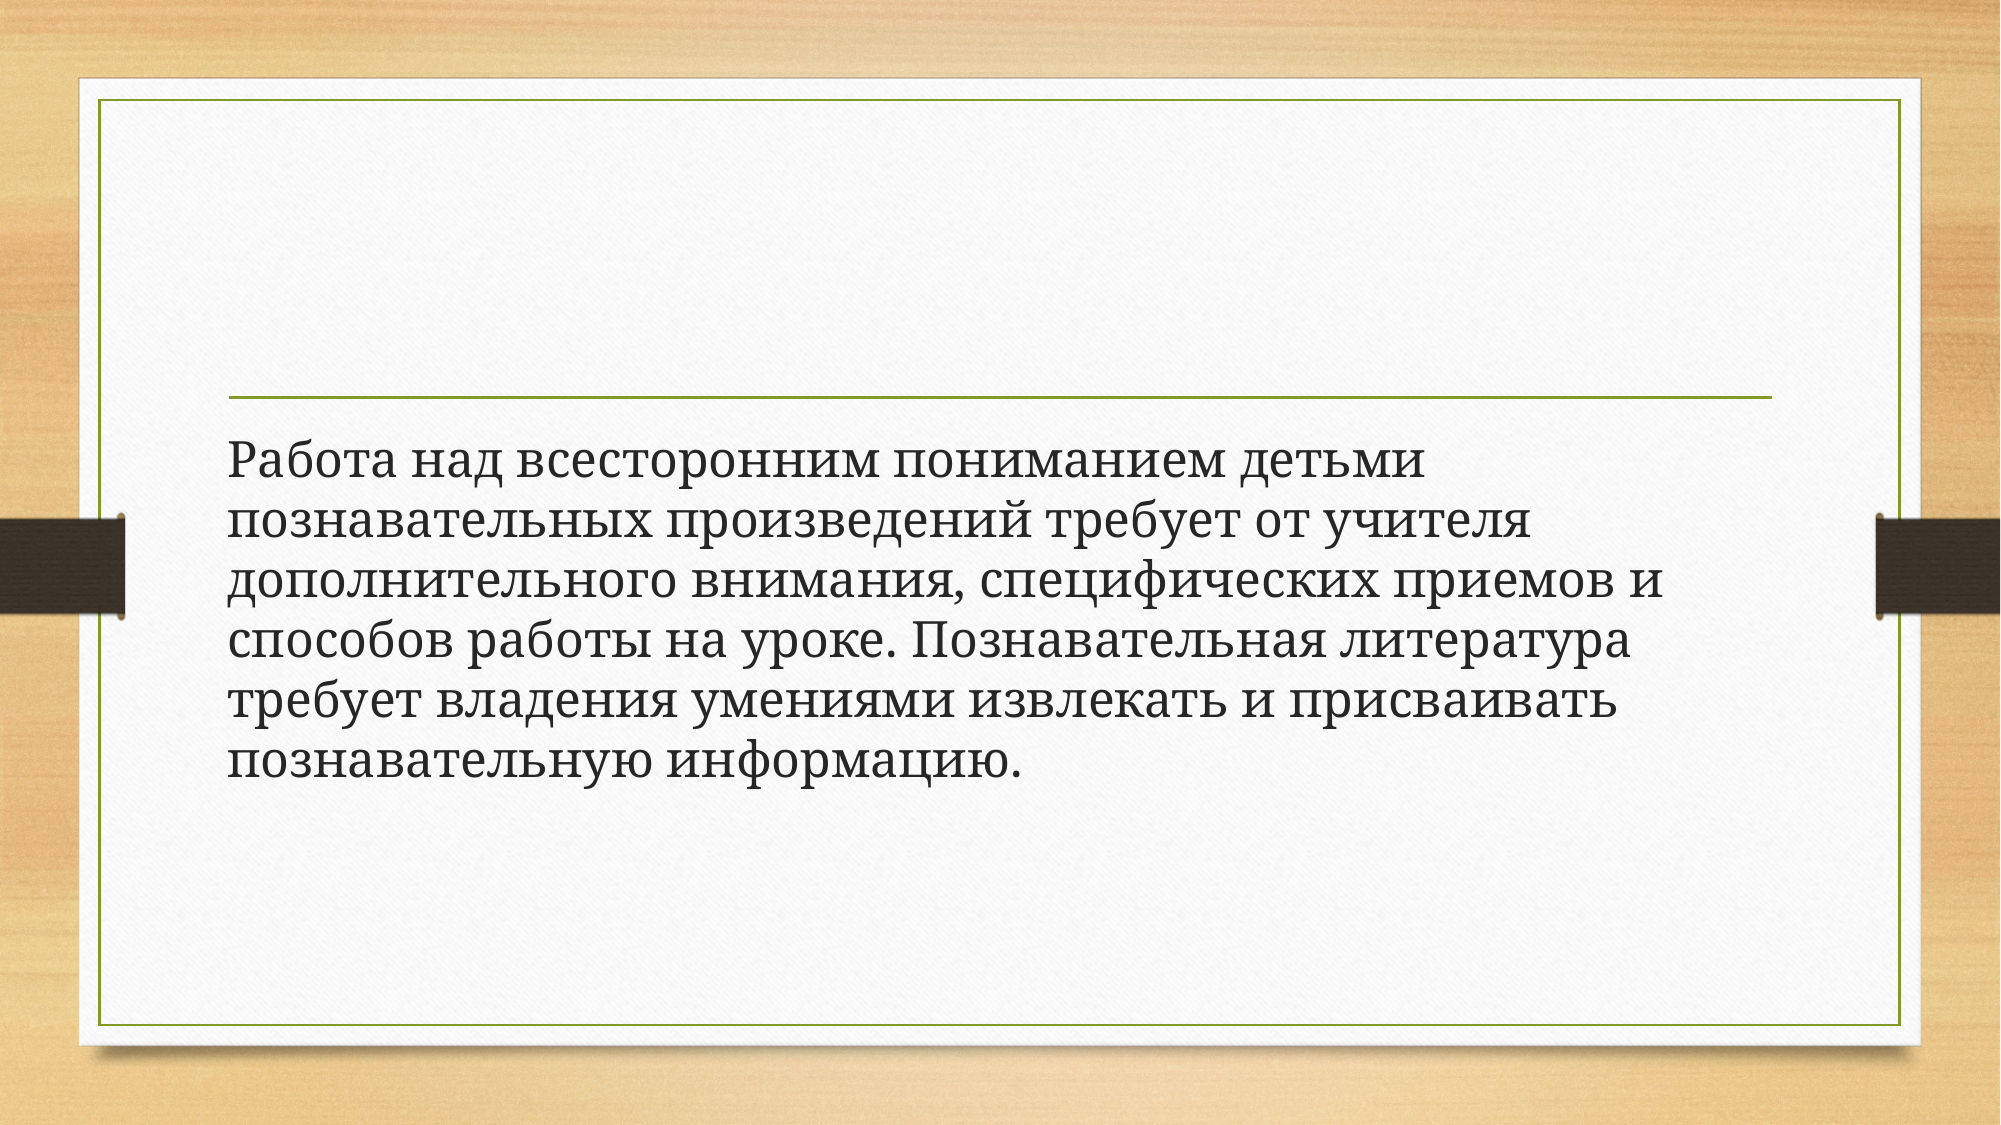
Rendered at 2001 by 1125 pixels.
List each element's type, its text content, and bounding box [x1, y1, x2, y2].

picture [0, 0, 2001, 1125]
list Работа над всесторонним пониманием детьми познавательных произведений требует от учителя дополнительного внимания, специфических приемов и способов работы на уроке. Познавательная литература требует владения умениями извлекать и присваивать познавательную информацию. [212, 419, 1788, 964]
